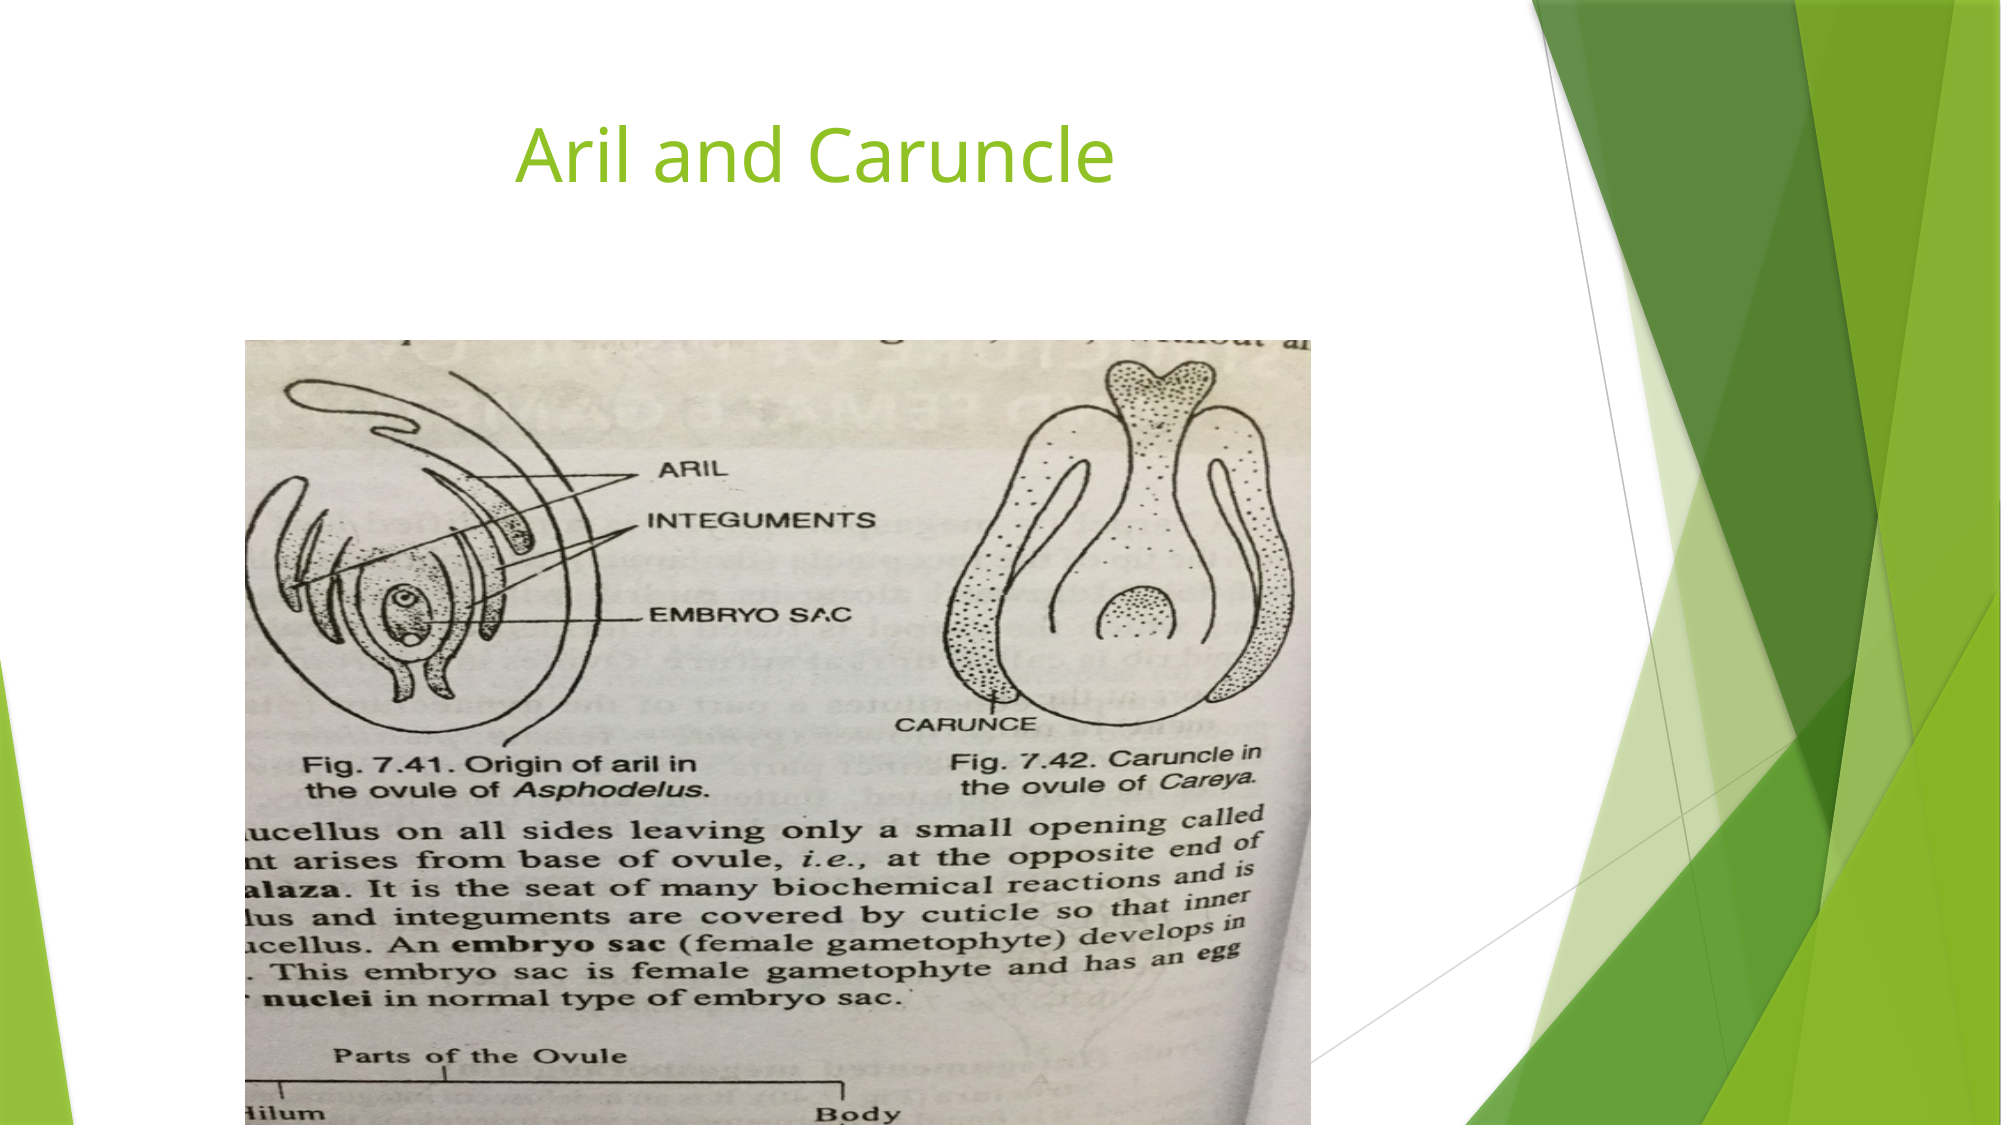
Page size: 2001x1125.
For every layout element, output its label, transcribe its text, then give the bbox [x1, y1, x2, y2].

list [244, 340, 1312, 1125]
title Aril and Caruncle [111, 99, 1522, 317]
